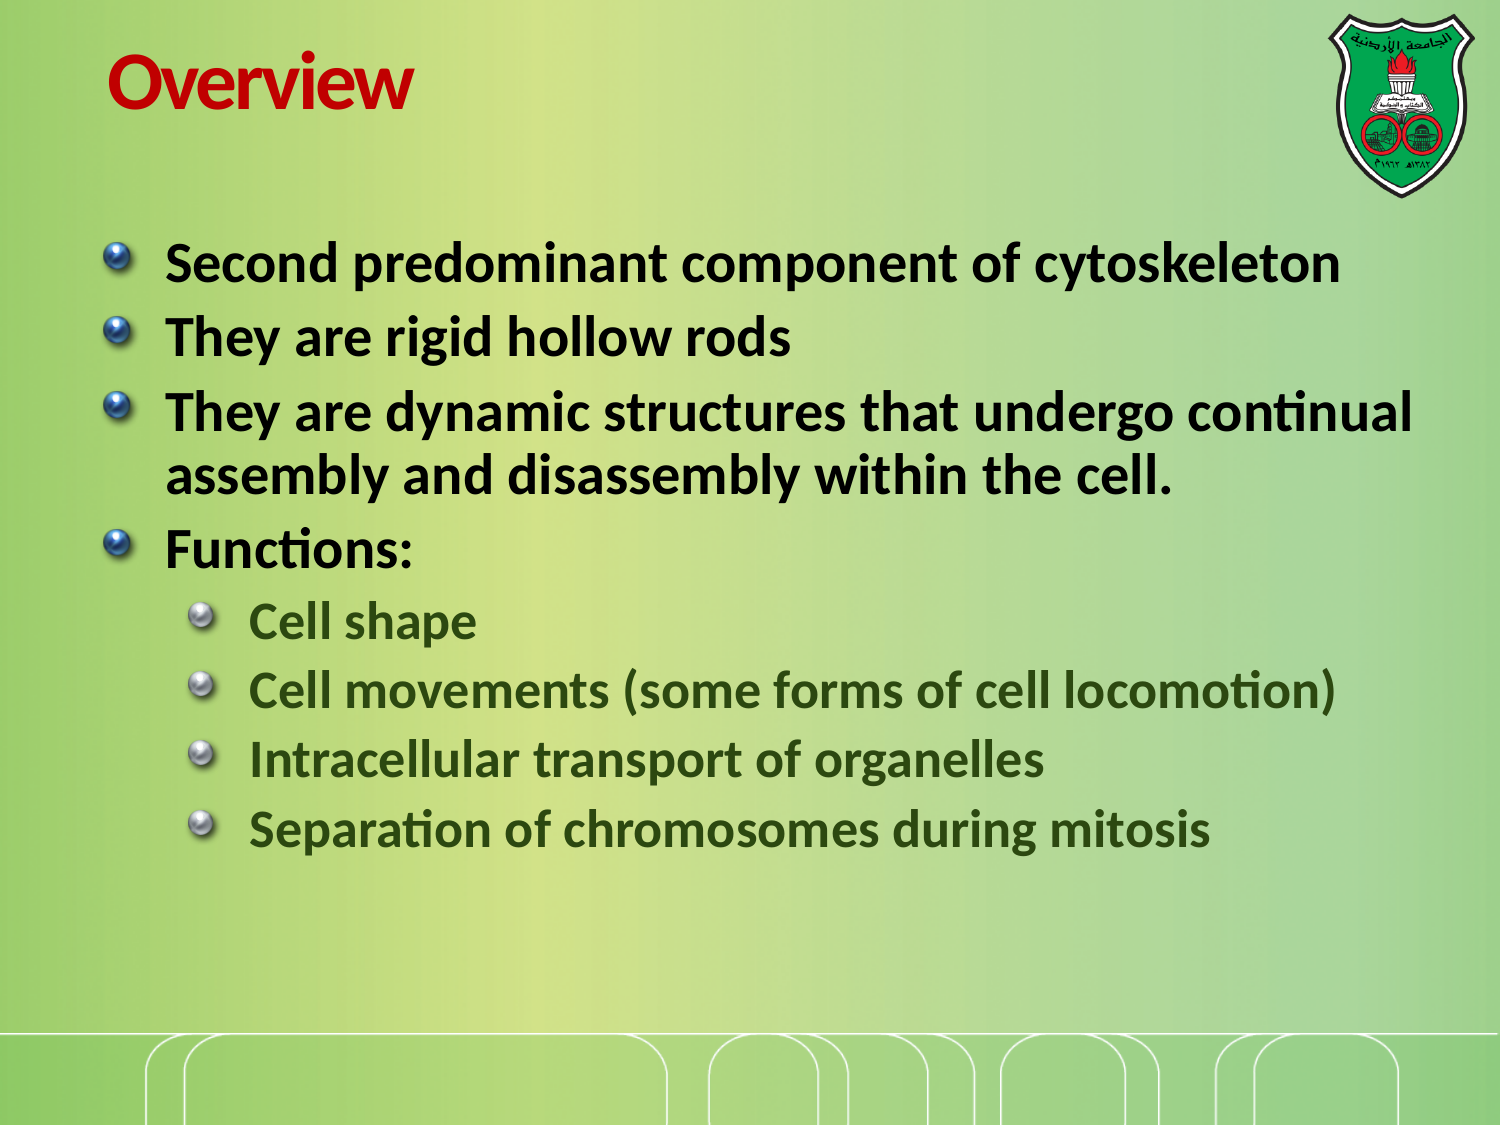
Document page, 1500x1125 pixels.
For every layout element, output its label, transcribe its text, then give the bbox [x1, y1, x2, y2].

picture [0, 0, 1500, 1125]
title Overview [107, 37, 1300, 129]
list Second predominant component of cytoskeleton They are rigid hollow rods They are dynamic structures that undergo continual assembly and disassembly within the cell. Functions: Cell shape Cell movements (some forms of cell locomotion) Intracellular transport of organelles Separation of chromosomes during mitosis [99, 231, 1438, 882]
